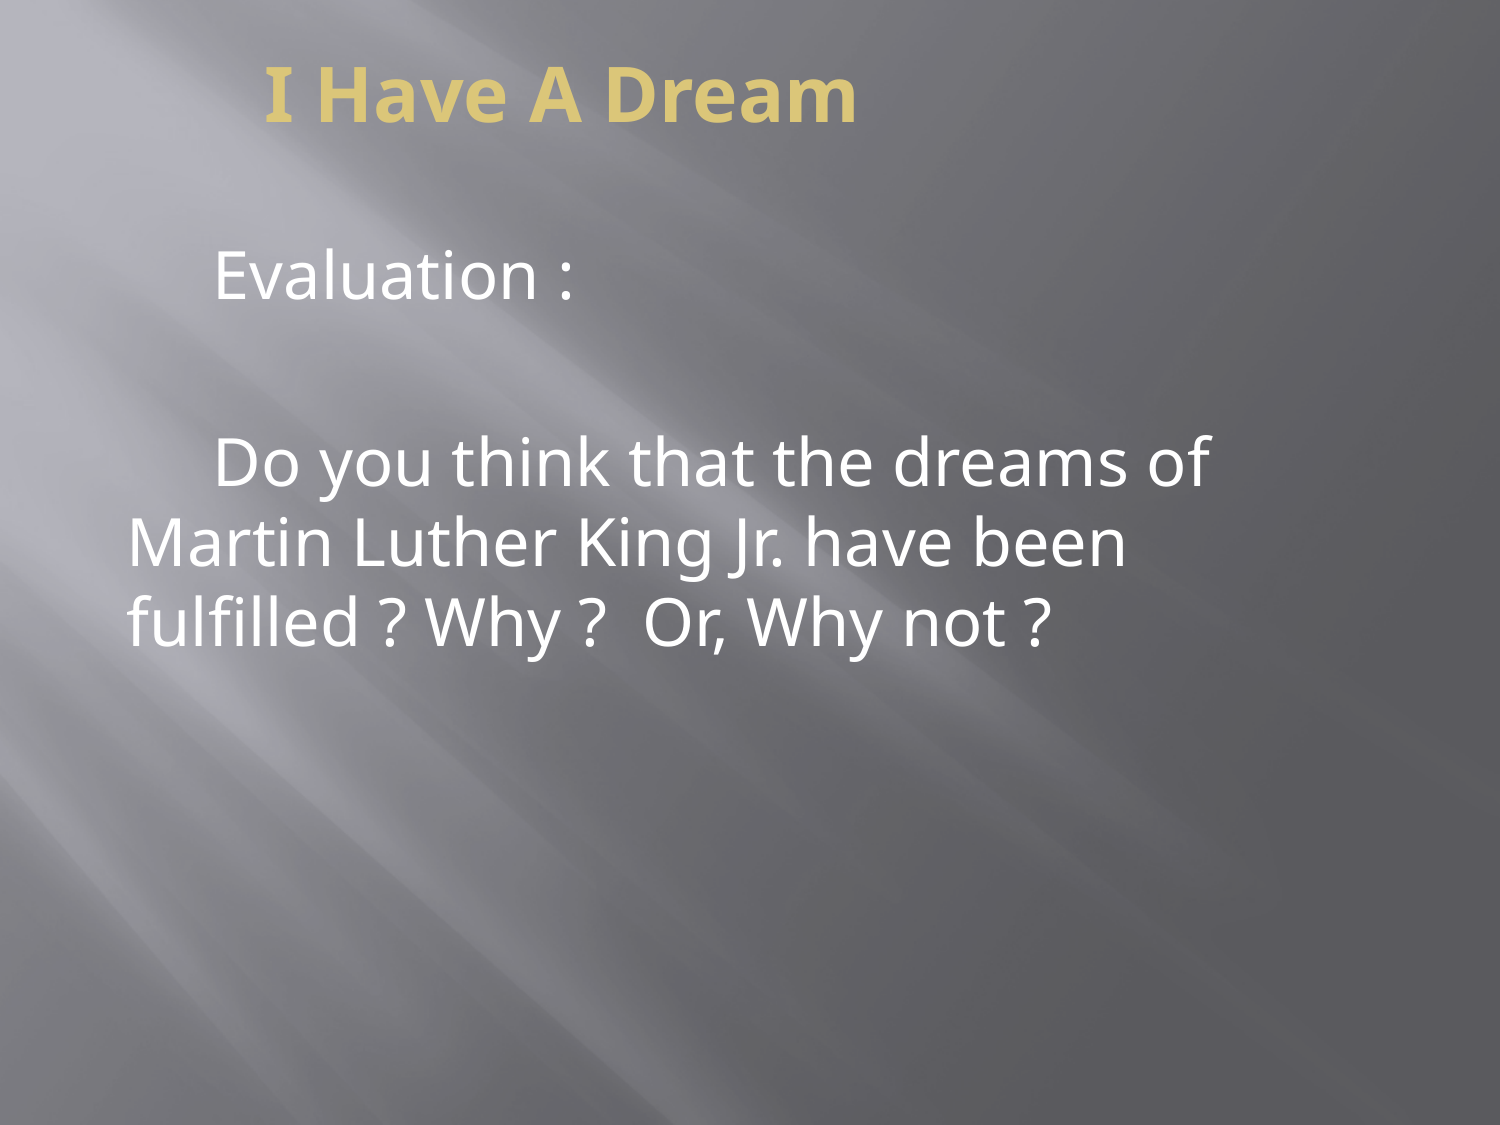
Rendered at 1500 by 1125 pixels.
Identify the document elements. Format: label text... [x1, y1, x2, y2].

title I Have A Dream [249, 37, 1150, 138]
list Evaluation : Do you think that the dreams of Martin Luther King Jr. have been fulfilled ? Why ? Or, Why not ? [99, 224, 1425, 925]
